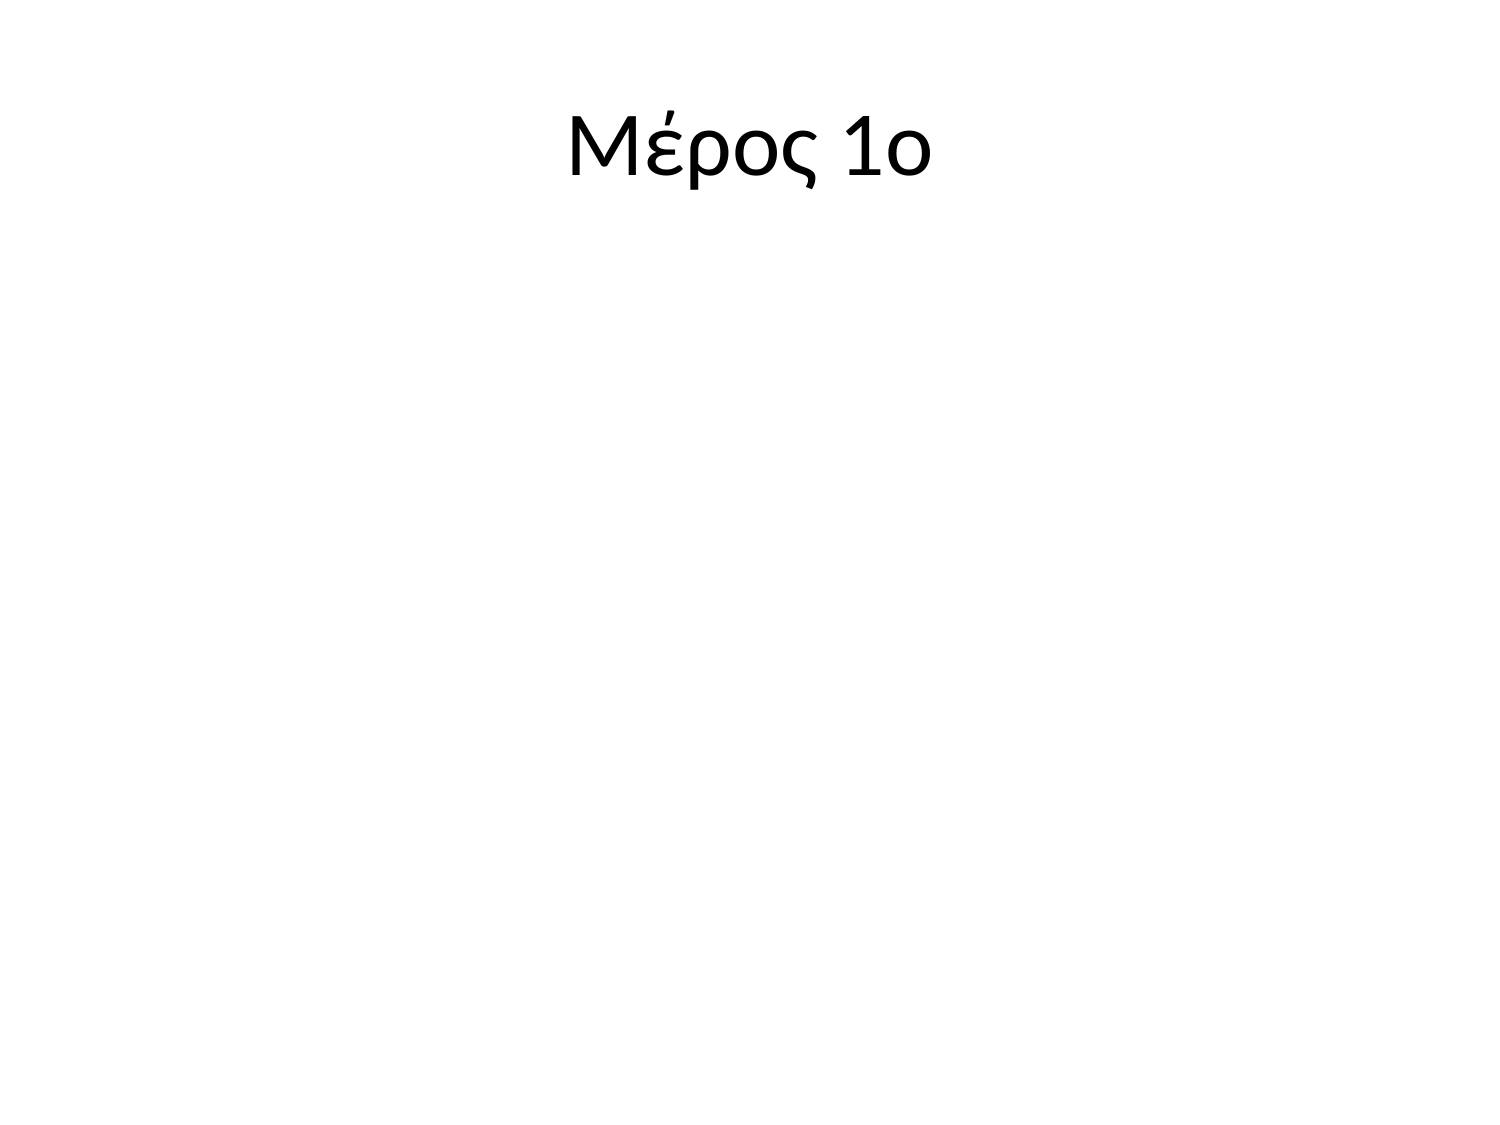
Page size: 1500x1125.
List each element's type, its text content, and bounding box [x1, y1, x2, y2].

title Μέρος 1ο [75, 45, 1425, 233]
